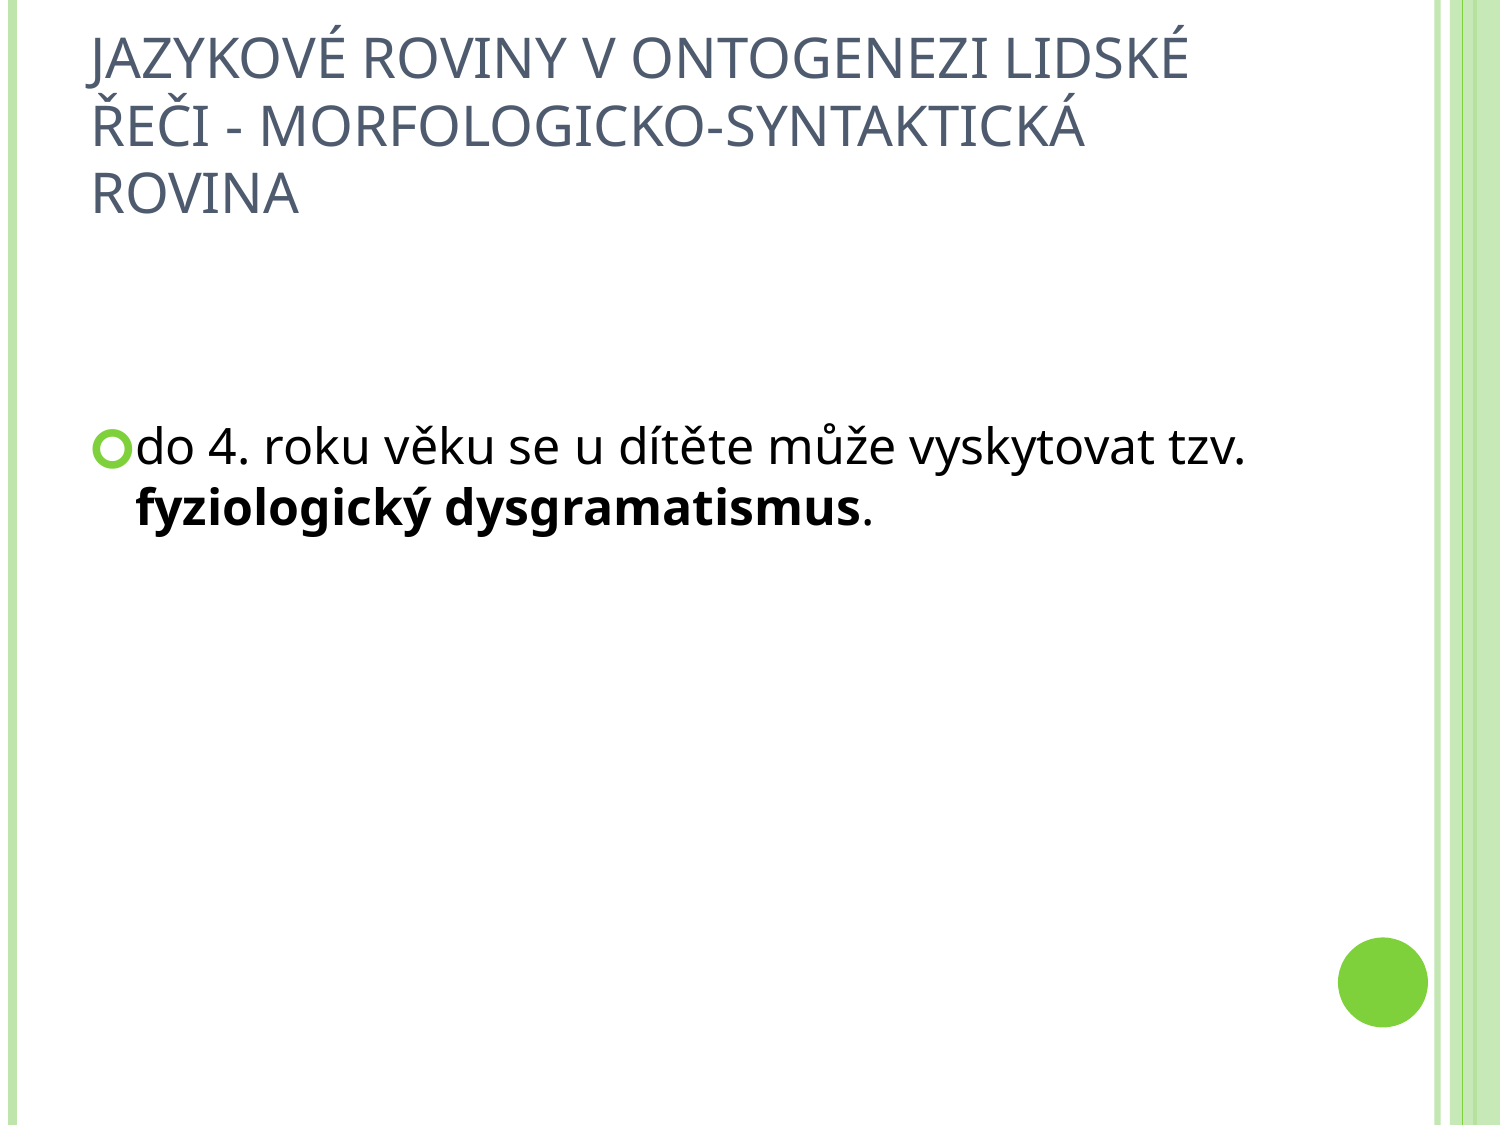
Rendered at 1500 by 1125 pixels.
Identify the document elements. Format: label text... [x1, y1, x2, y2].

title Jazykové roviny v ontogenezi lidské řeči - MORFOLOGICKO-SYNTAKTICKÁ ROVINA [75, 45, 1300, 233]
list do 4. roku věku se u dítěte může vyskytovat tzv. fyziologický dysgramatismus. [75, 262, 1300, 1062]
